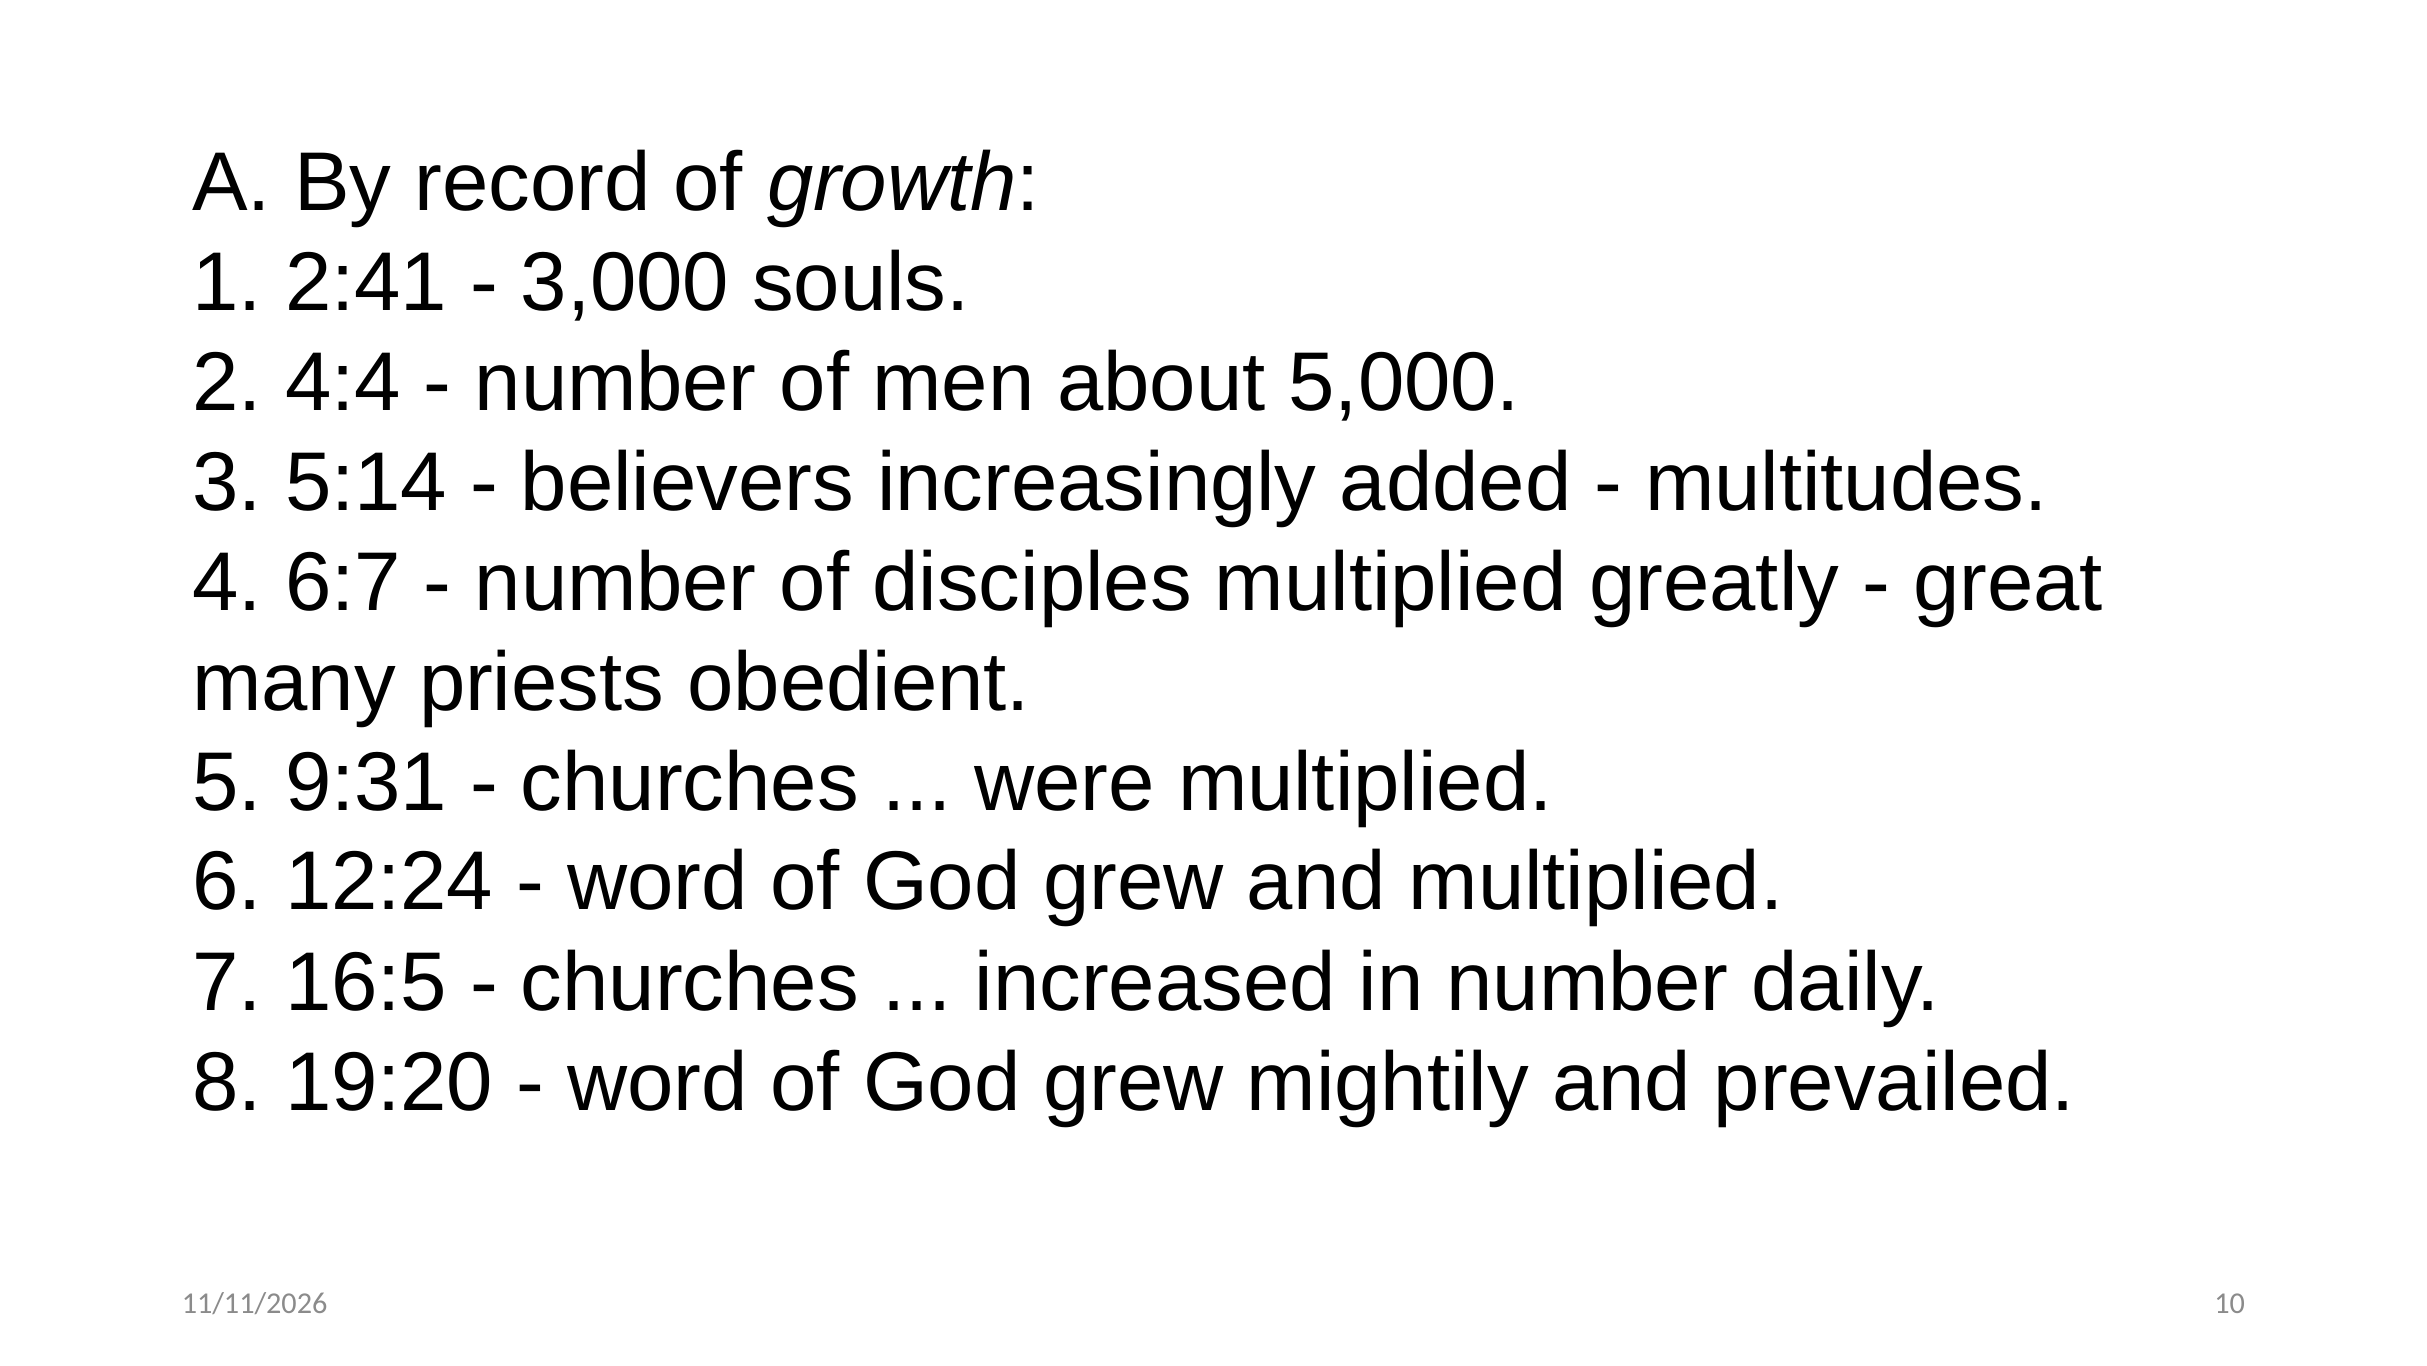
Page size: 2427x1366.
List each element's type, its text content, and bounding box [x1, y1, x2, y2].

text_box A. By record of growth: 1. 2:41 - 3,000 souls. 2. 4:4 - number of men about 5,000. 3. 5:14 - believers increasingly added - multitudes. 4. 6:7 - number of disciples multiplied greatly - great many priests obedient. 5. 9:31 - churches ... were multiplied. 6. 12:24 - word of God grew and multiplied. 7. 16:5 - churches ... increased in number daily. 8. 19:20 - word of God grew mightily and prevailed. [177, 119, 2287, 1135]
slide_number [166, 1265, 713, 1338]
slide_number 10 [1714, 1265, 2260, 1338]
